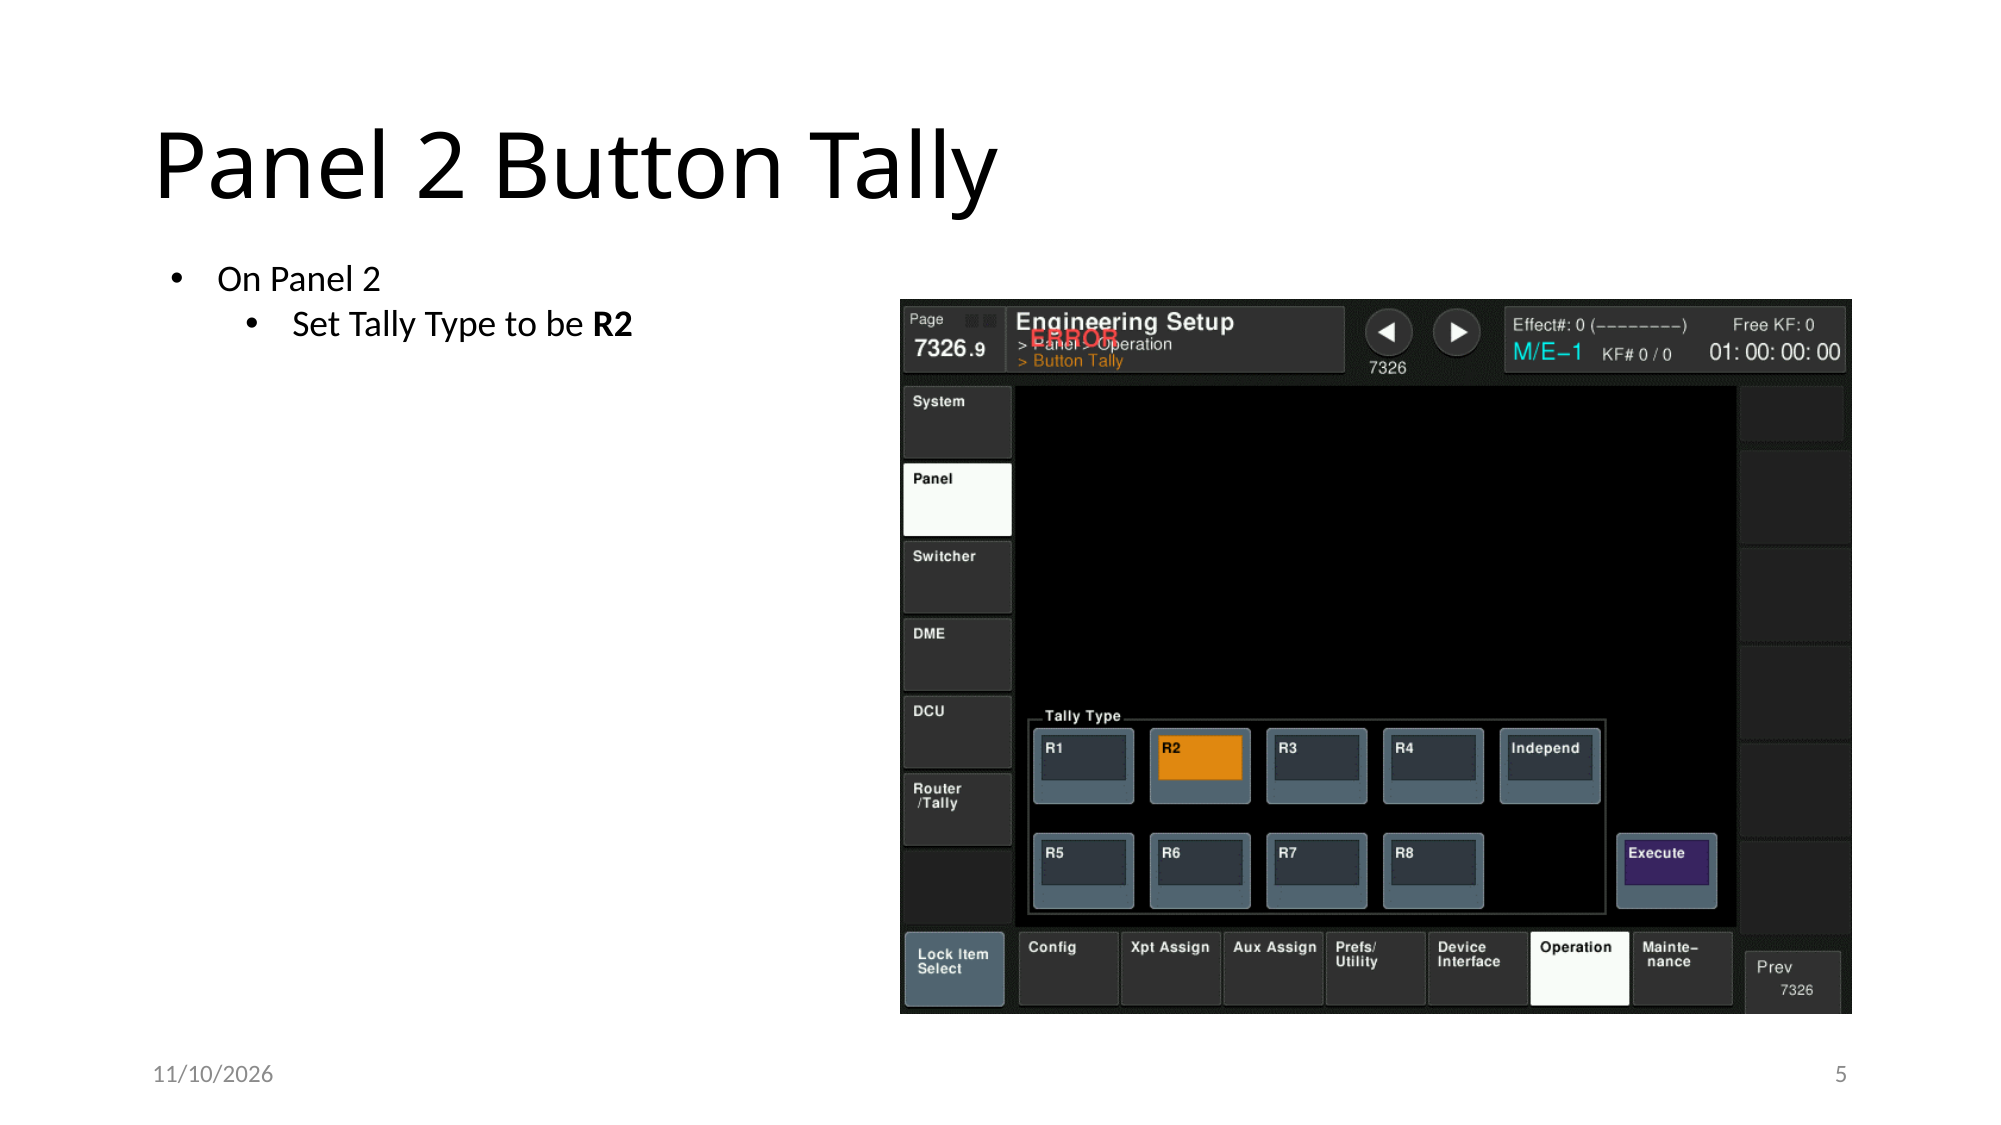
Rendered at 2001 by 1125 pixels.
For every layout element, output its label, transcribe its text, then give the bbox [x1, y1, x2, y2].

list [899, 299, 1852, 1014]
title Panel 2 Button Tally [137, 59, 1863, 278]
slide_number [137, 1042, 588, 1103]
text_box On Panel 2 Set Tally Type to be R2 [155, 247, 838, 397]
slide_number 5 [1412, 1042, 1863, 1103]
